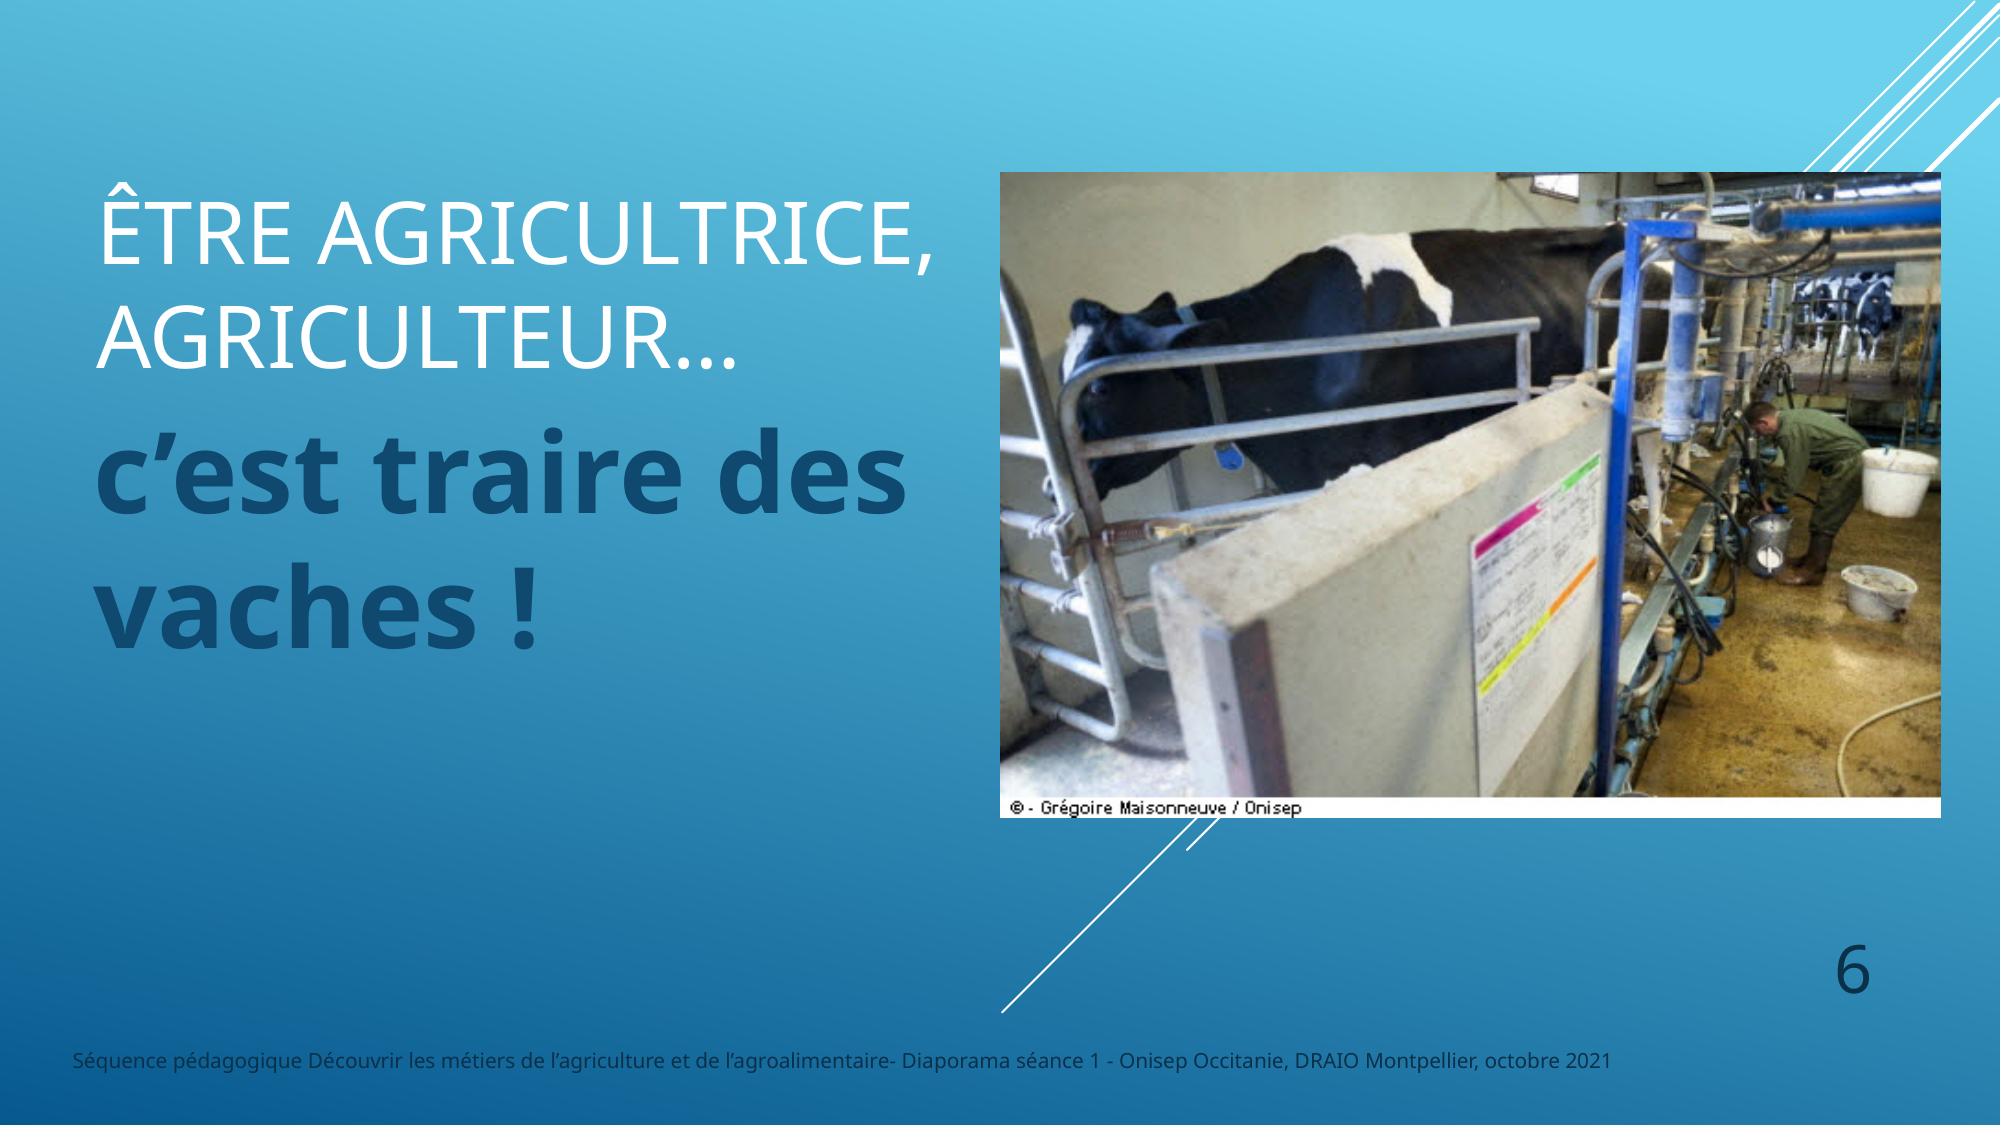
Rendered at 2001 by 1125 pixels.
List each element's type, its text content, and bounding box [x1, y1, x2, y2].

subtitle c’est traire des vaches ! [78, 393, 942, 955]
slide_number 6 [1700, 915, 1888, 1025]
title Être agricultrice, agriculteur… [559, 68, 969, 394]
footer Séquence pédagogique Découvrir les métiers de l’agriculture et de l’agroalimentaire- Diaporama séance 1 - Onisep Occitanie, DRAIO Montpellier, octobre 2021 [57, 1040, 1816, 1101]
text_box [25, 0, 559, 417]
picture [1000, 172, 1941, 818]
